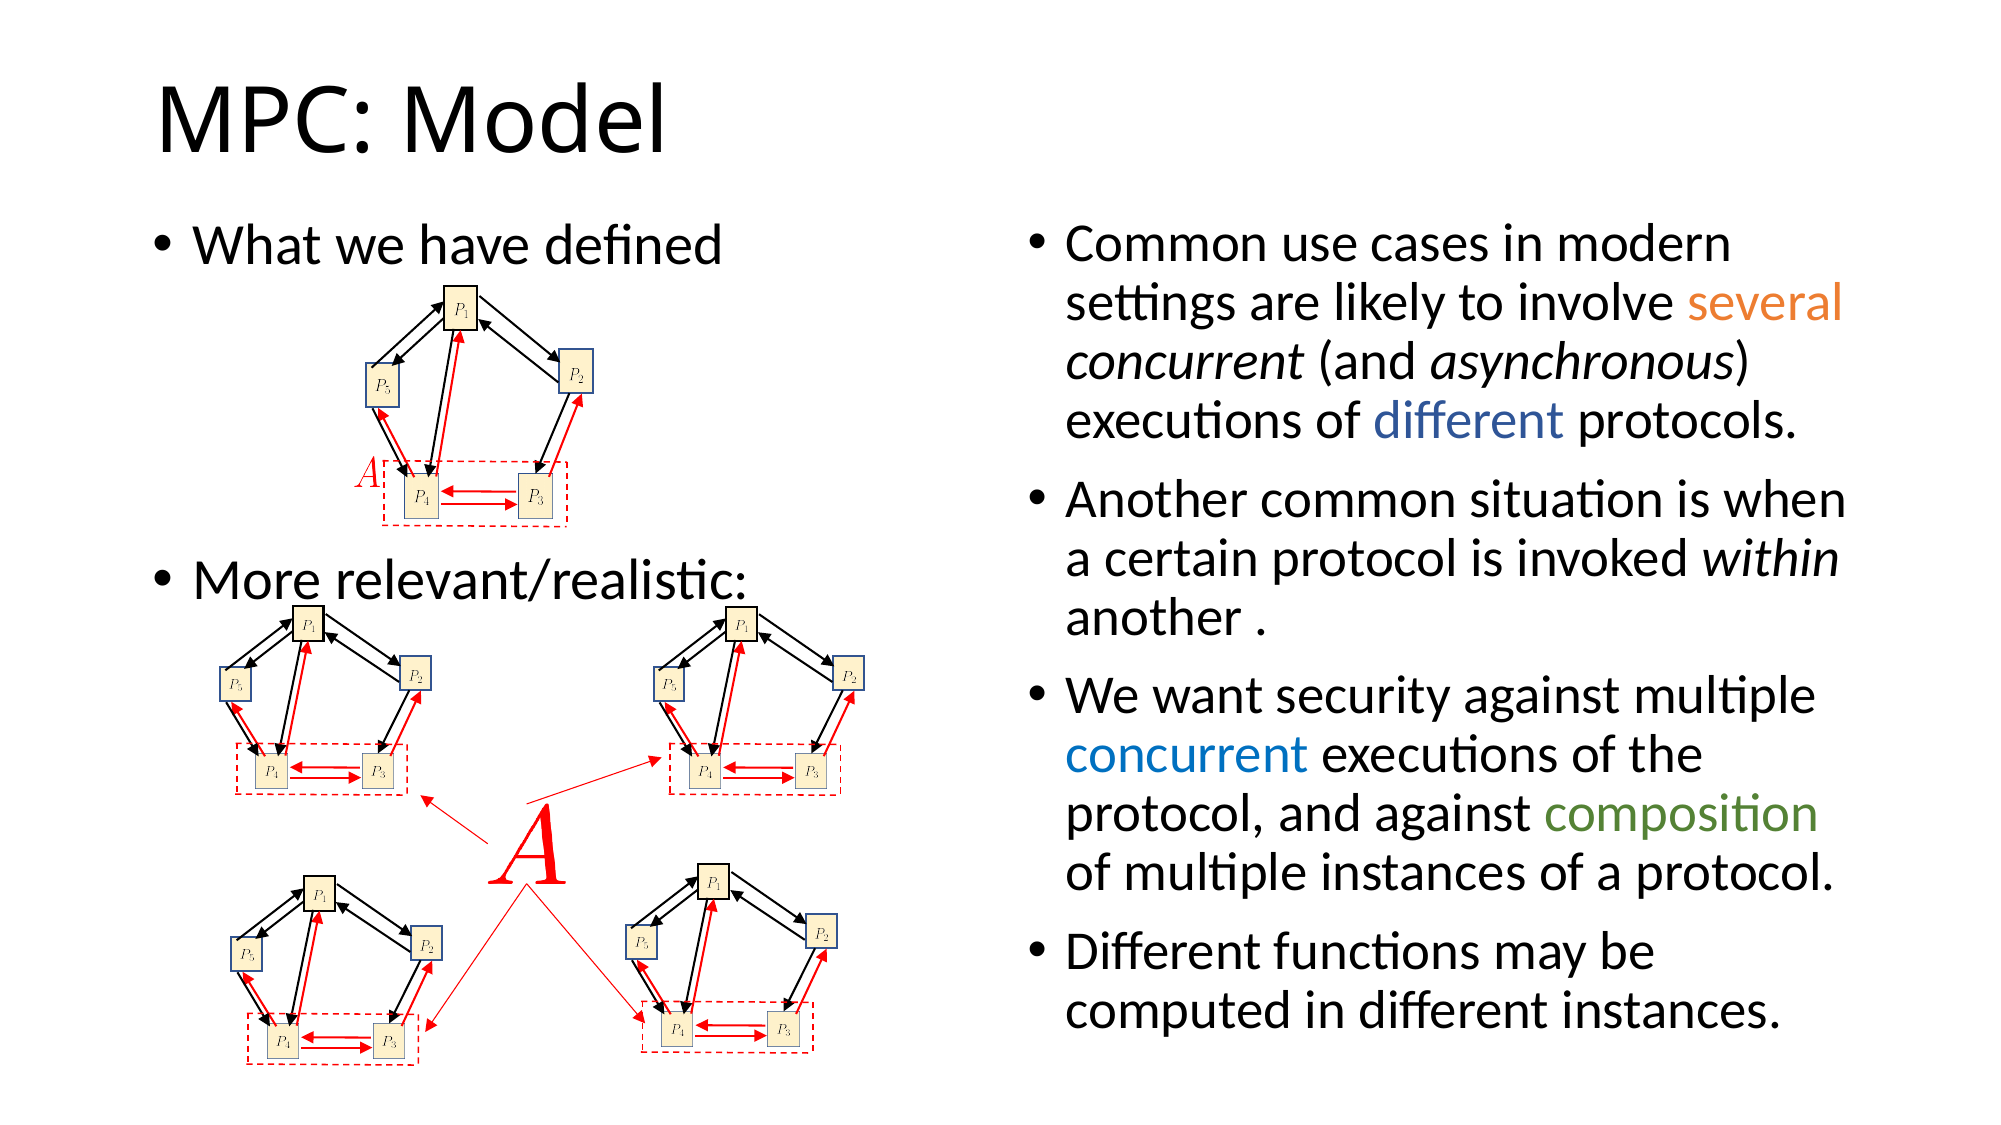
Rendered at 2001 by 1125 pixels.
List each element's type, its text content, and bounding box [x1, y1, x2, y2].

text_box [220, 606, 865, 1065]
list Common use cases in modern settings are likely to involve several concurrent (and asynchronous) executions of different protocols. Another common situation is when a certain protocol is invoked within another . We want security against multiple concurrent executions of the protocol, and against composition of multiple instances of a protocol. Different functions may be computed in different instances. [1012, 207, 1863, 1080]
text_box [354, 286, 593, 527]
title MPC: Model [139, 59, 1865, 185]
list What we have defined More relevant/realistic: [137, 207, 988, 1014]
